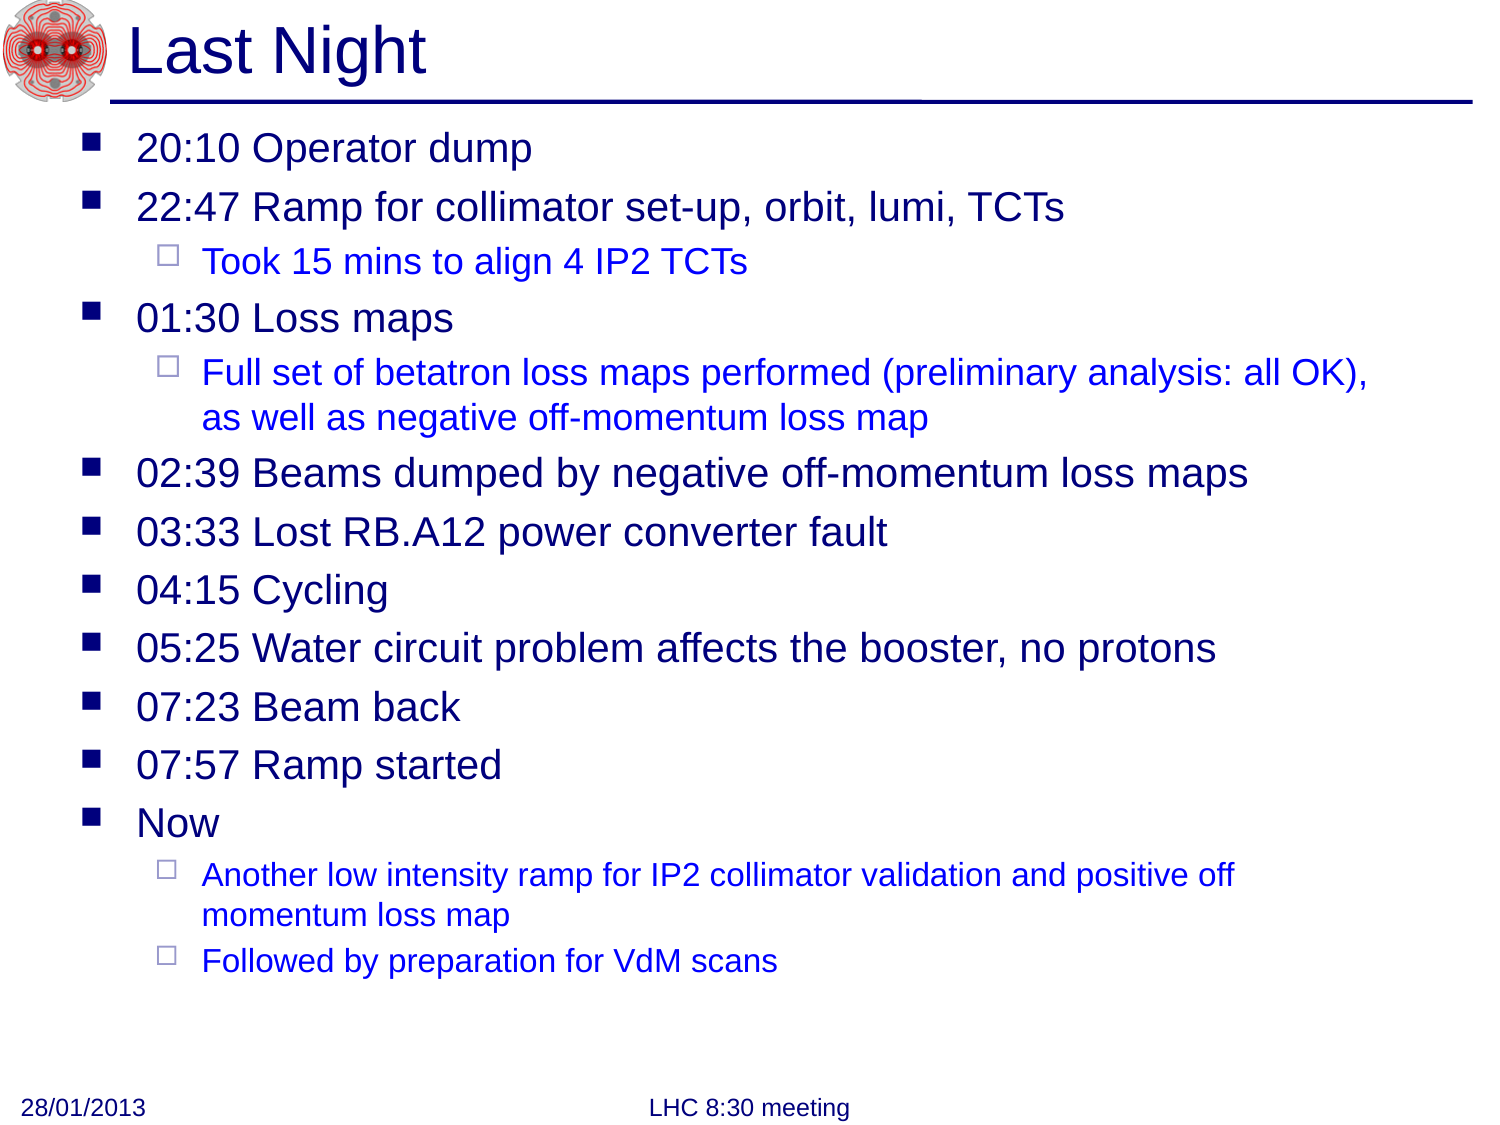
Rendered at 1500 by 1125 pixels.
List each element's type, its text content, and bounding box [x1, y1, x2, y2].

title Last Night [111, 3, 1463, 91]
footer LHC 8:30 meeting [512, 1087, 988, 1125]
picture [0, 0, 108, 103]
list 20:10 Operator dump 22:47 Ramp for collimator set-up, orbit, lumi, TCTs Took 15 mins to align 4 IP2 TCTs 01:30 Loss maps Full set of betatron loss maps performed (preliminary analysis: all OK), as well as negative off-momentum loss map 02:39 Beams dumped by negative off-momentum loss maps 03:33 Lost RB.A12 power converter fault 04:15 Cycling 05:25 Water circuit problem affects the booster, no protons 07:23 Beam back 07:57 Ramp started Now Another low intensity ramp for IP2 collimator validation and positive off momentum loss map Followed by preparation for VdM scans [64, 113, 1416, 953]
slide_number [5, 1085, 356, 1125]
